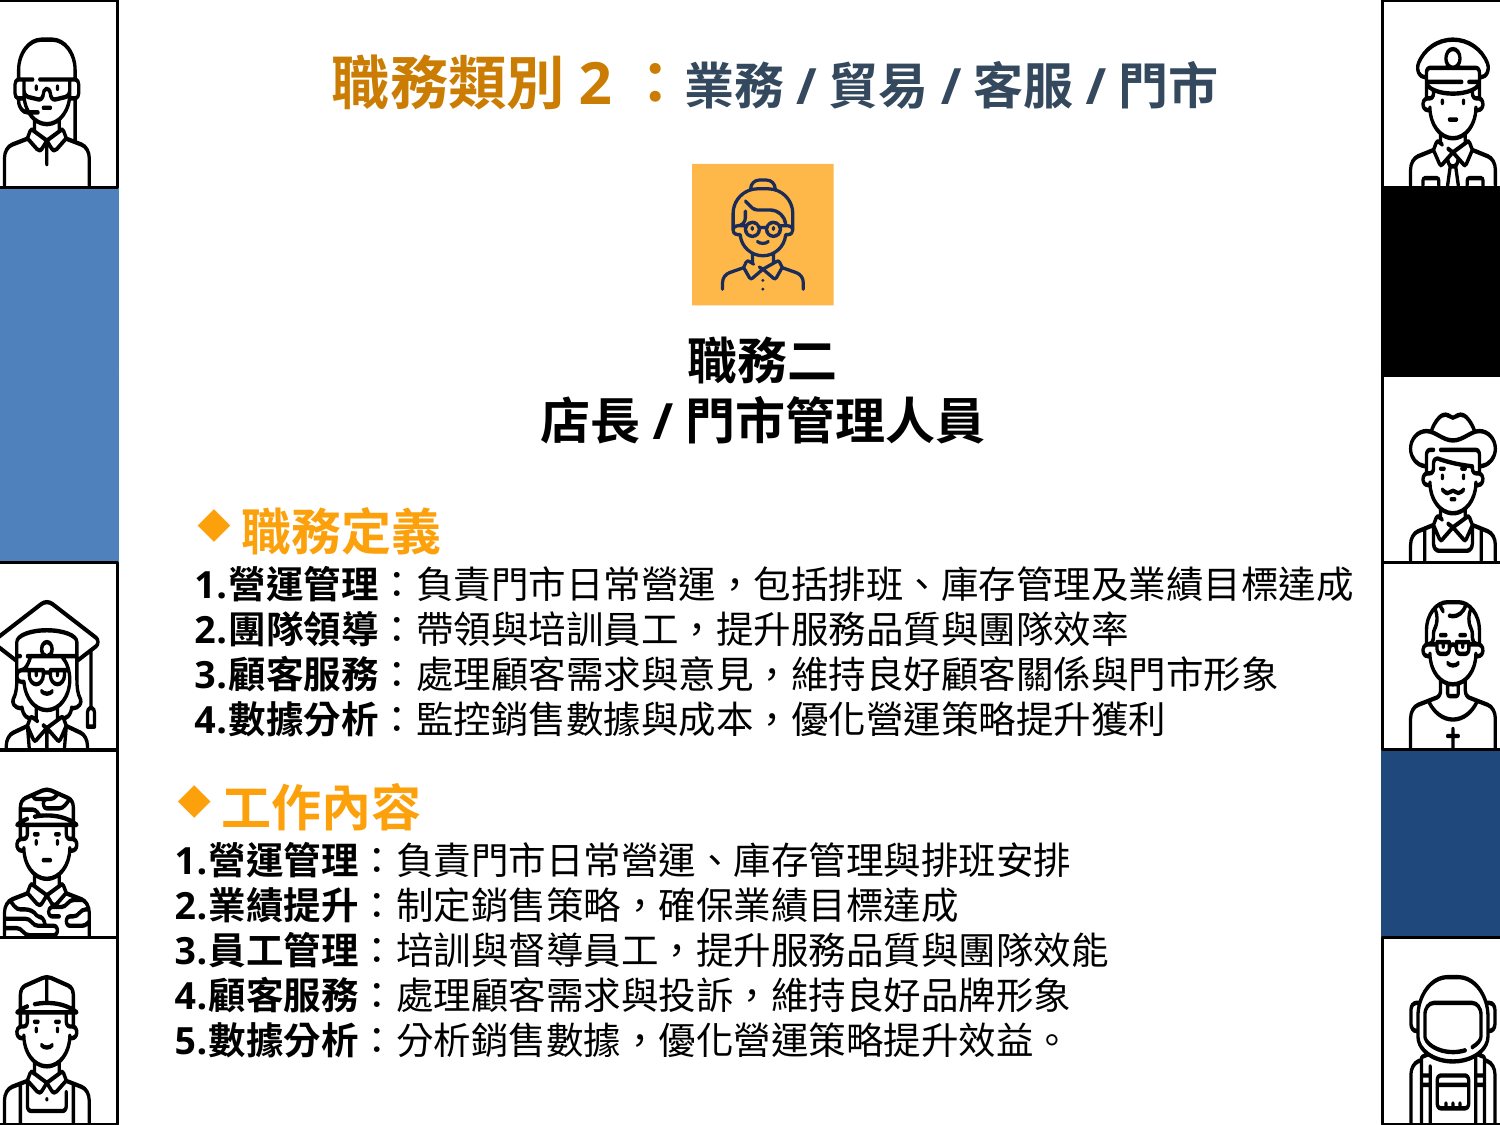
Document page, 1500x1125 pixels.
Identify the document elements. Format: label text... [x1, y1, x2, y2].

text_box 職務二 店長/門市管理人員 [512, 373, 1014, 464]
text_box 工作內容 營運管理：負責門市日常營運、庫存管理與排班安排 業績提升：制定銷售策略，確保業績目標達成 員工管理：培訓與督導員工，提升服務品質與團隊效能 顧客服務：處理顧客需求與投訴，維持良好品牌形象 數據分析：分析銷售數據，優化營運策略提升效益。 [159, 769, 1283, 1115]
text_box 職務類別2：業務/貿易/客服/門市 [143, 30, 1407, 142]
text_box 職務定義 營運管理：負責門市日常營運，包括排班、庫存管理及業績目標達成 團隊領導：帶領與培訓員工，提升服務品質與團隊效率 顧客服務：處理顧客需求與意見，維持良好顧客關係與門市形象 數據分析：監控銷售數據與成本，優化營運策略提升獲利 [179, 493, 1378, 793]
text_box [691, 163, 834, 306]
